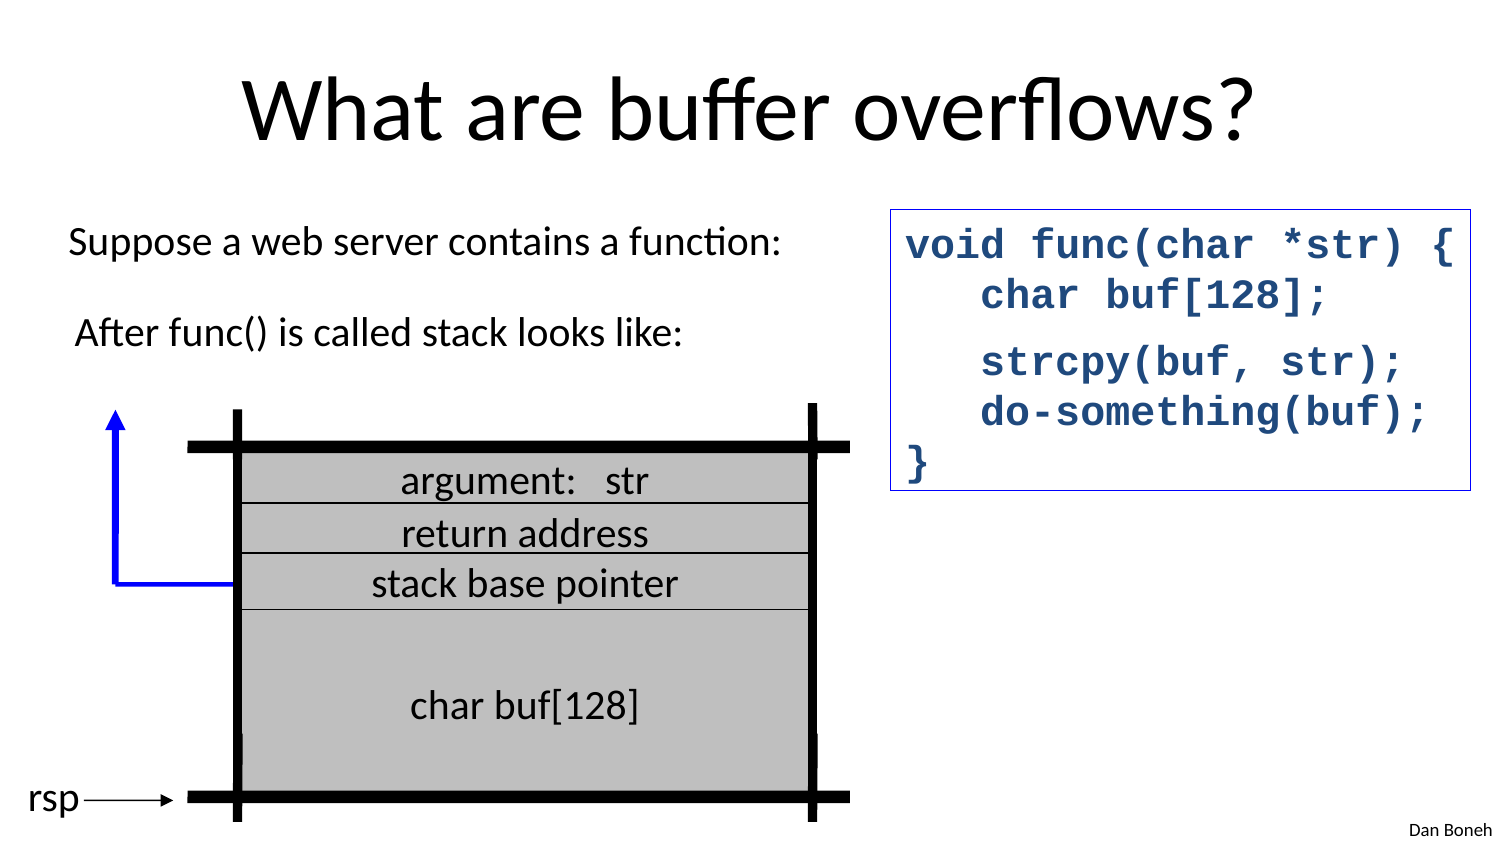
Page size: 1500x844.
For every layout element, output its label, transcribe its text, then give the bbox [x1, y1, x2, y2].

text_box rsp [13, 762, 95, 828]
text_box [237, 446, 813, 797]
title What are buffer overflows? [75, 33, 1425, 175]
text_box Suppose a web server contains a function: [53, 206, 798, 271]
text_box After func() is called stack looks like: [59, 296, 699, 362]
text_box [115, 409, 238, 585]
text_box [83, 794, 174, 807]
text_box void func(char *str) { char buf[128]; strcpy(buf, str); do-something(buf); } [890, 209, 1471, 491]
